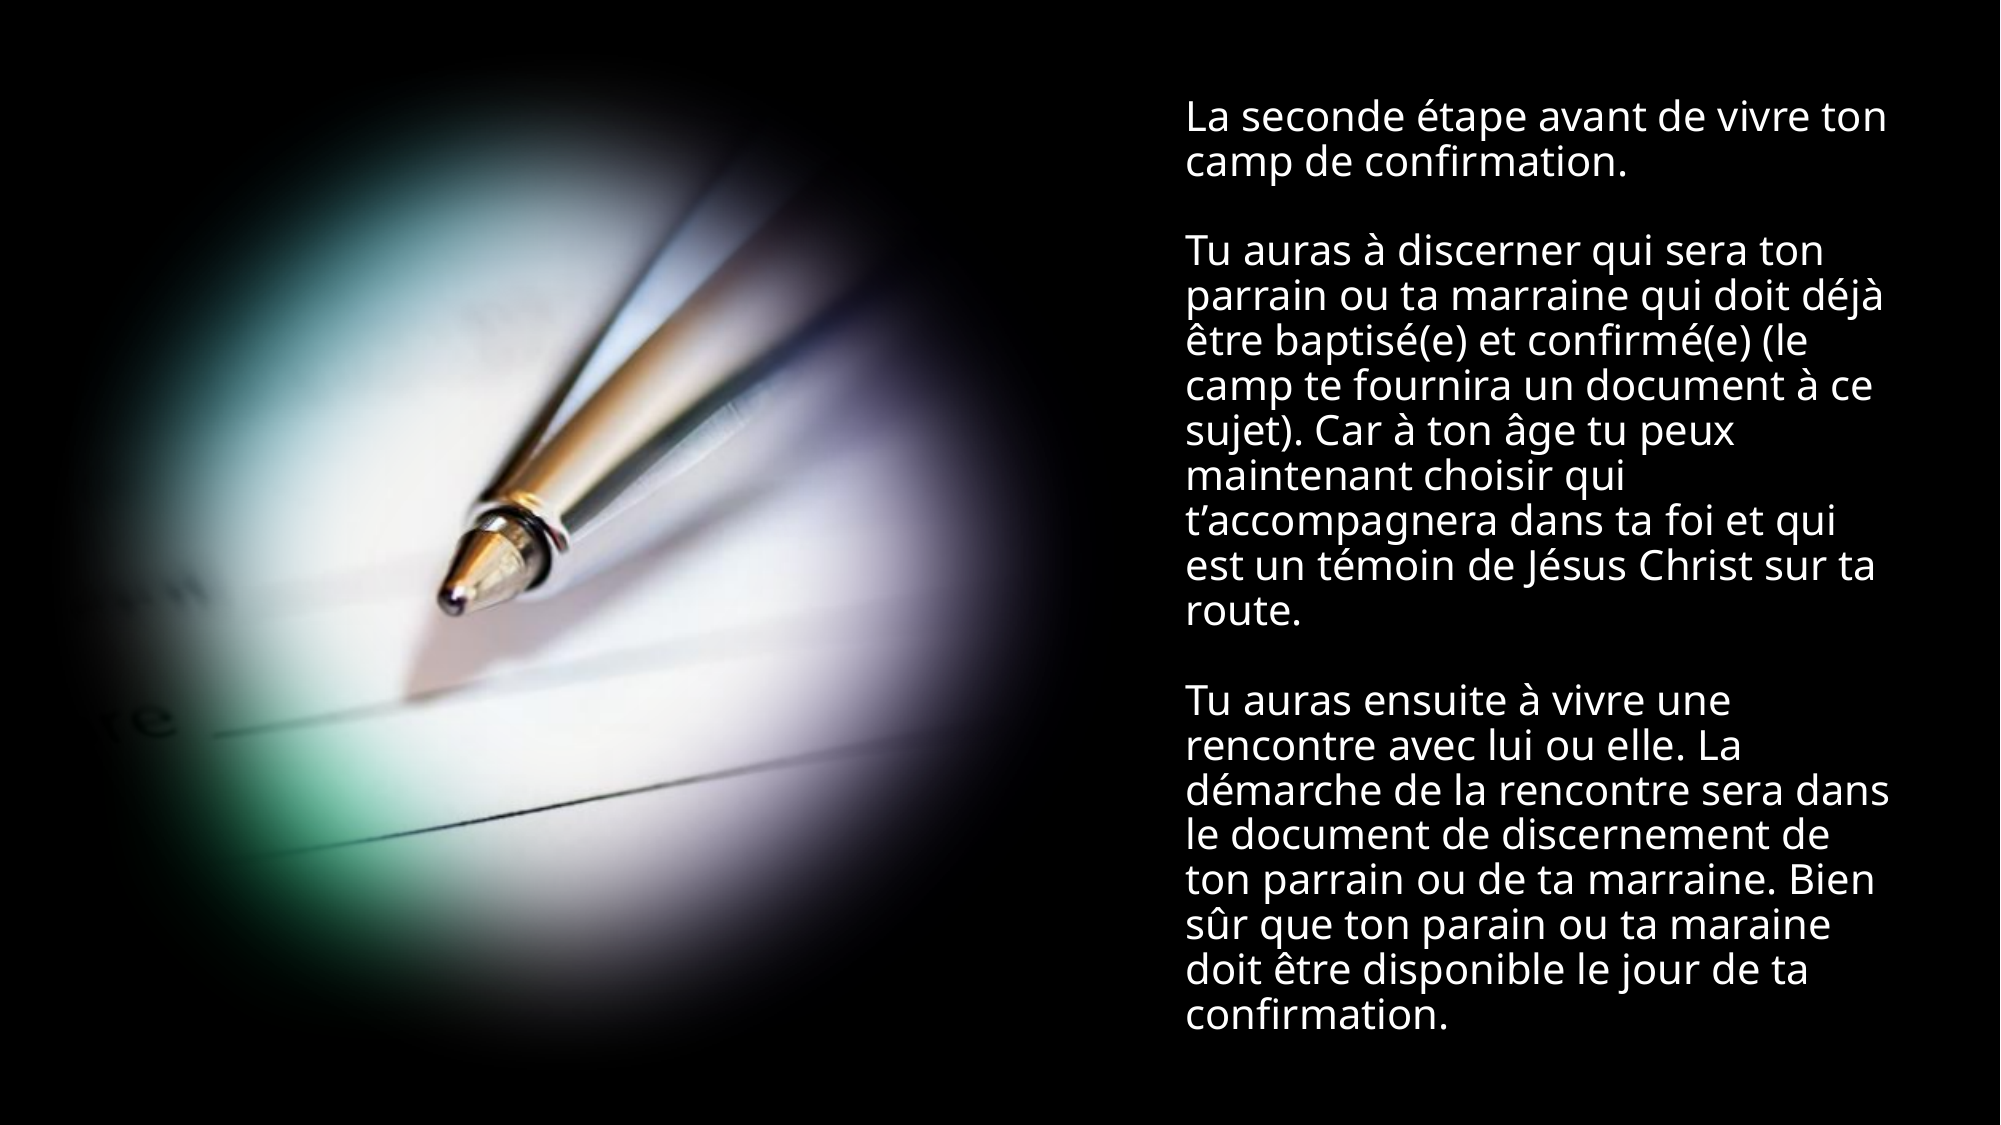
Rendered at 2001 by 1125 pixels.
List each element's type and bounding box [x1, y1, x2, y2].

picture [0, 0, 1125, 1125]
text_box [1193, 0, 2000, 1125]
text_box [1125, 0, 1193, 1125]
